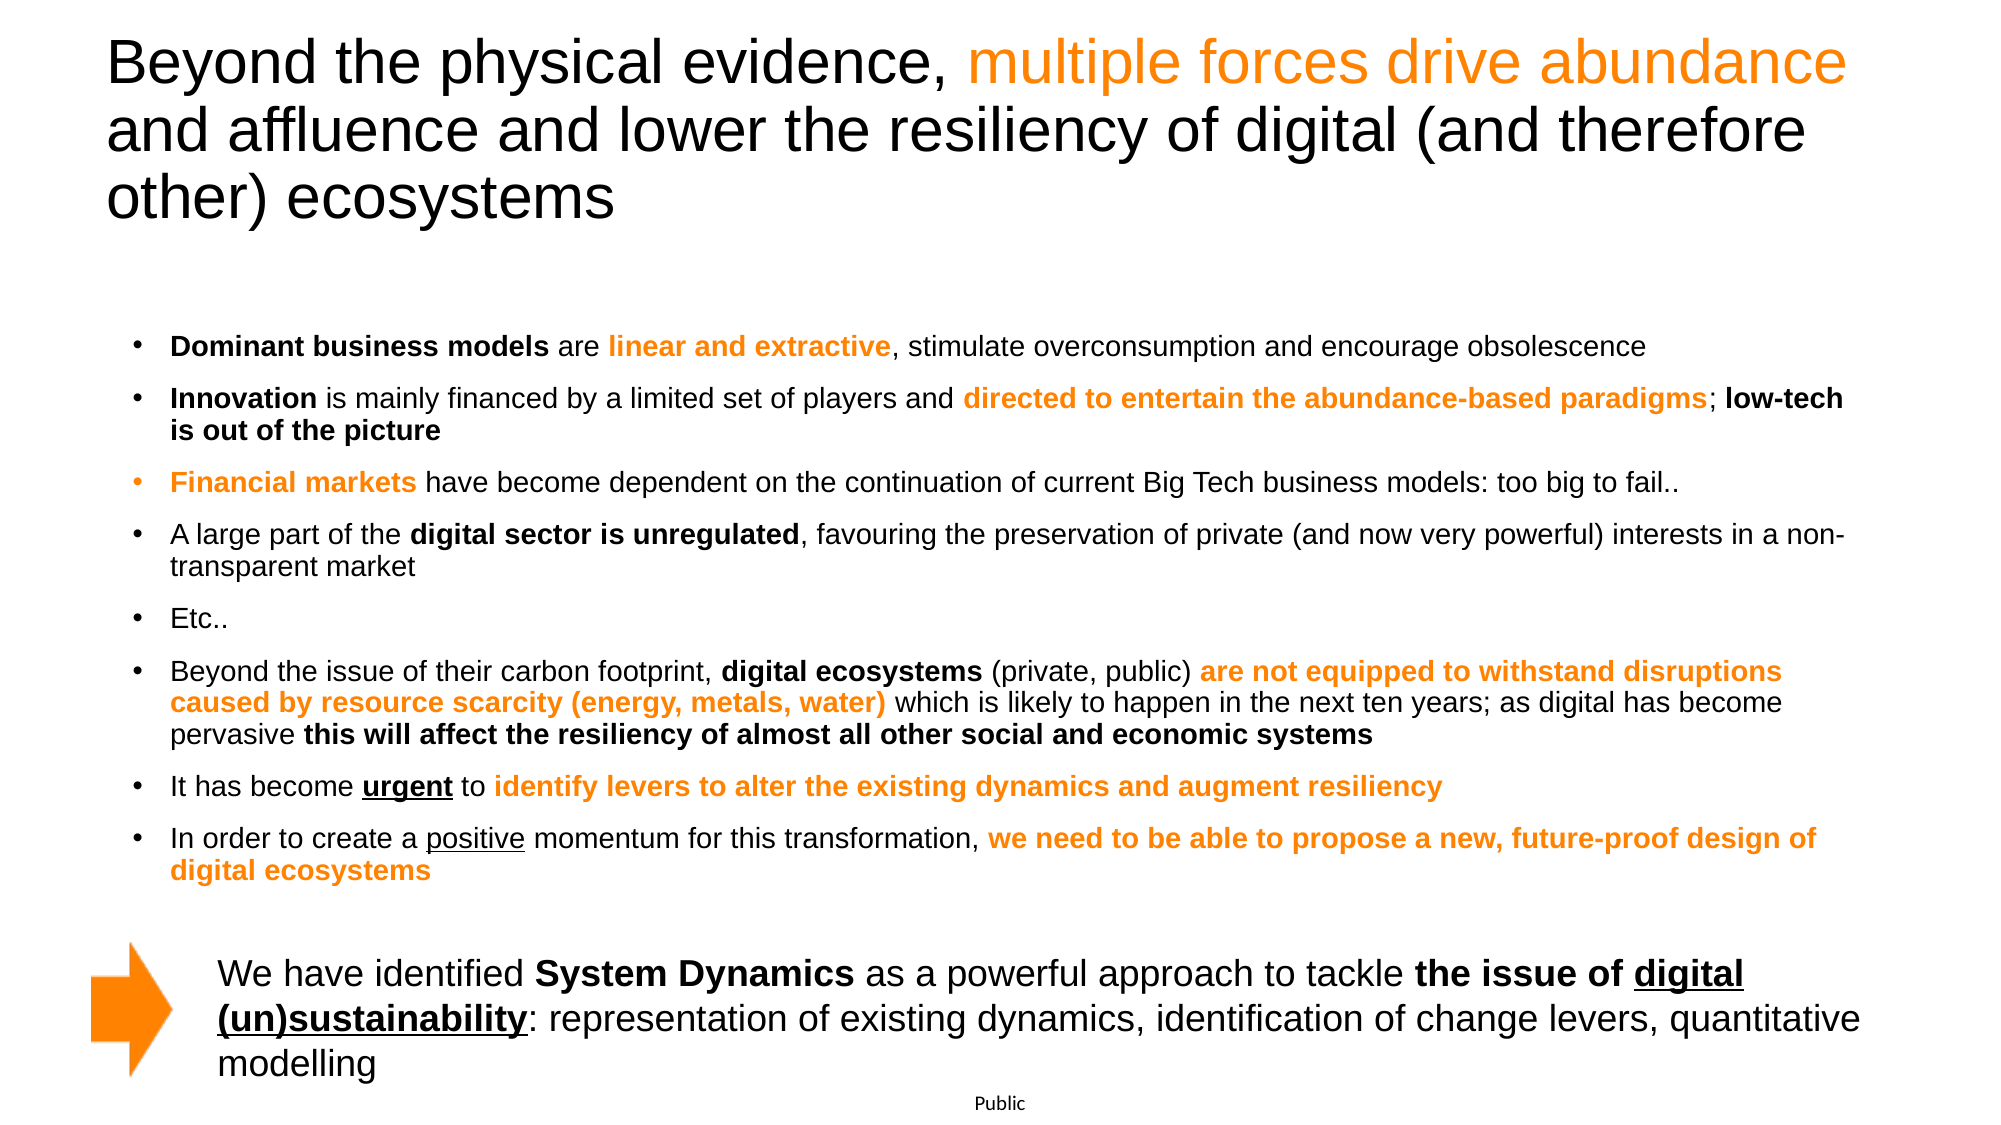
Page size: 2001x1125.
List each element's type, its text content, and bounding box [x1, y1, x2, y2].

title Beyond the physical evidence, multiple forces drive abundance and affluence and lower the resiliency of digital (and therefore other) ecosystems [91, 22, 1969, 240]
text_box We have identified System Dynamics as a powerful approach to tackle the issue of digital (un)sustainability: representation of existing dynamics, identification of change levers, quantitative modelling [202, 941, 1901, 1092]
list Dominant business models are linear and extractive, stimulate overconsumption and encourage obsolescence Innovation is mainly financed by a limited set of players and directed to entertain the abundance-based paradigms; low-tech is out of the picture Financial markets have become dependent on the continuation of current Big Tech business models: too big to fail.. A large part of the digital sector is unregulated, favouring the preservation of private (and now very powerful) interests in a non-transparent market Etc.. Beyond the issue of their carbon footprint, digital ecosystems (private, public) are not equipped to withstand disruptions caused by resource scarcity (energy, metals, water) which is likely to happen in the next ten years; as digital has become pervasive this will affect the resiliency of almost all other social and economic systems It has become urgent to identify levers to alter the existing dynamics and augment resiliency In order to create a positive momentum for this transformation, we need to be able to propose a new, future-proof design of digital ecosystems [117, 270, 1871, 984]
picture [91, 941, 174, 1078]
